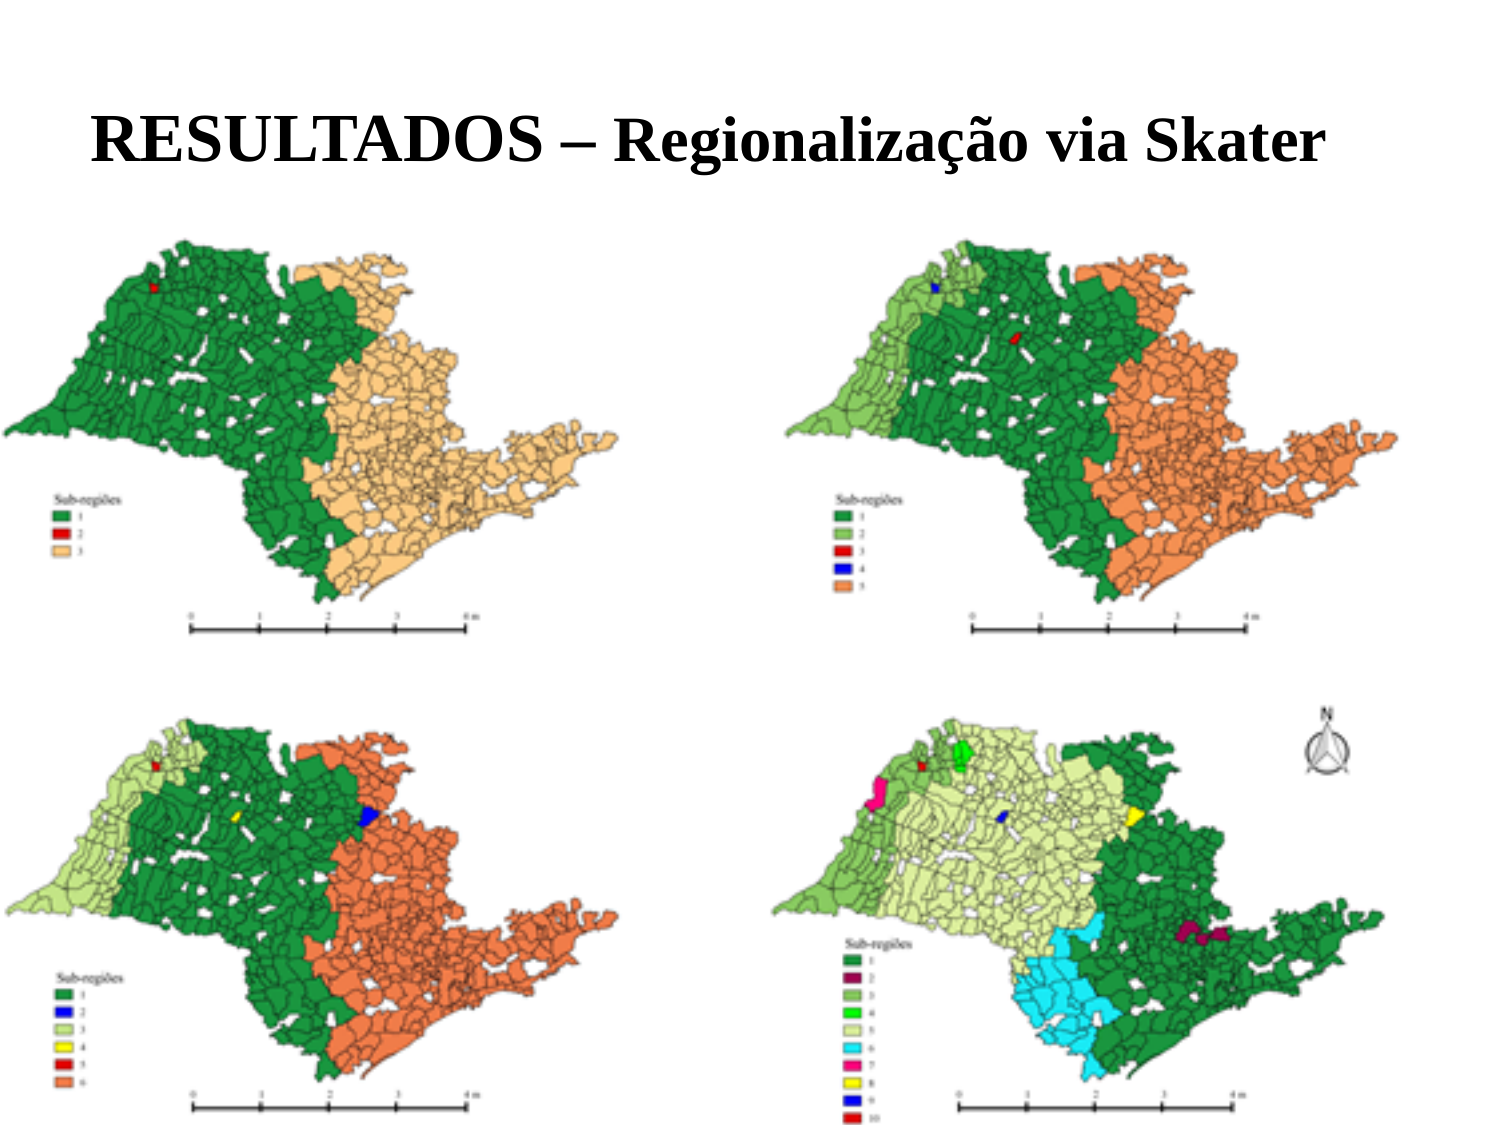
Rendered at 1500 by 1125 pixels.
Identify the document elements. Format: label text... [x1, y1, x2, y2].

picture [0, 180, 1500, 1125]
title RESULTADOS – Regionalização via Skater [75, 45, 1459, 180]
